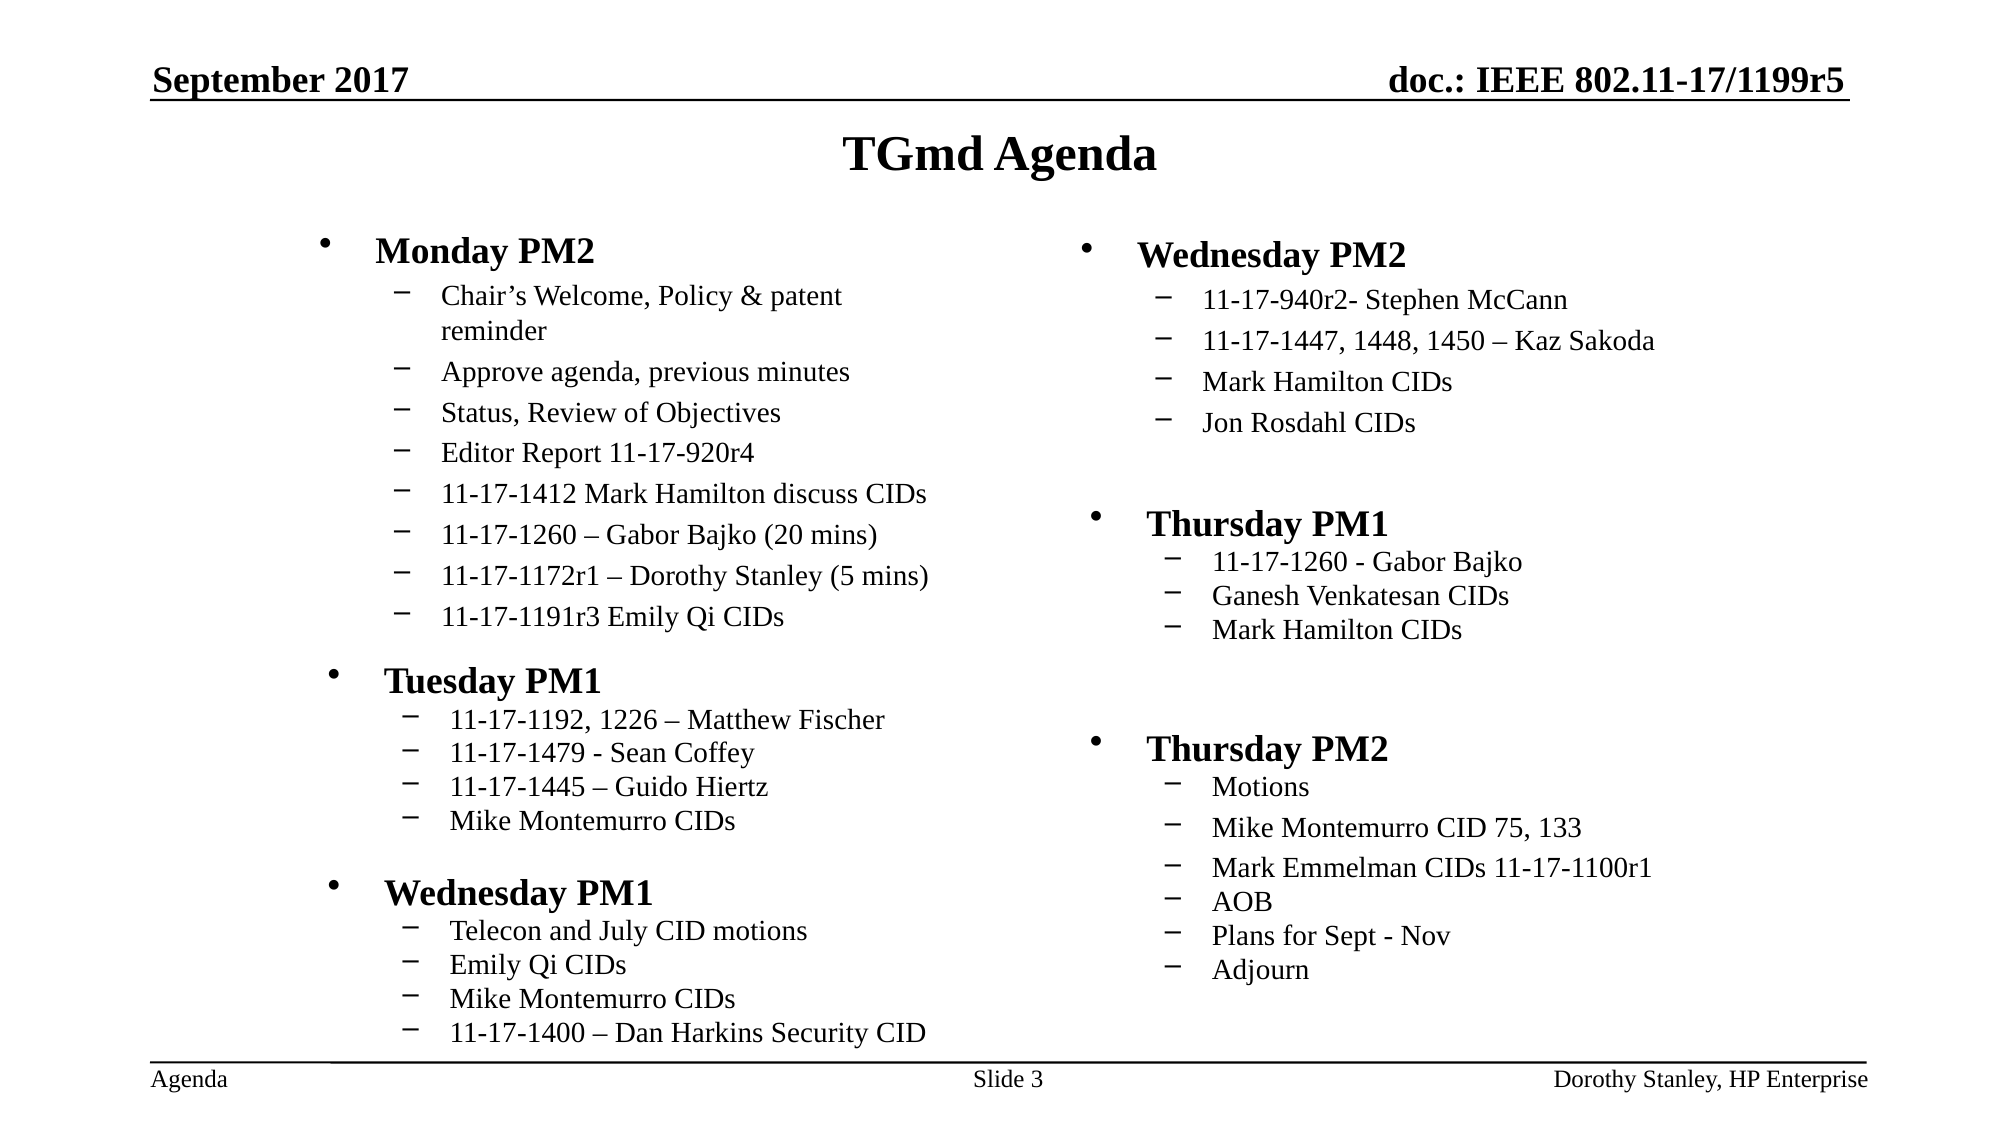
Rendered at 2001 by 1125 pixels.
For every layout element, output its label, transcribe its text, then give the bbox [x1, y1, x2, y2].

text_box Wednesday PM2 11-17-940r2- Stephen McCann 11-17-1447, 1448, 1450 – Kaz Sakoda Mark Hamilton CIDs Jon Rosdahl CIDs [1065, 231, 1778, 463]
slide_number Slide 3 [972, 1062, 1044, 1093]
footer Dorothy Stanley, HP Enterprise [1549, 1062, 1869, 1093]
text_box Monday PM2 Chair’s Welcome, Policy & patent reminder Approve agenda, previous minutes Status, Review of Objectives Editor Report 11-17-920r4 11-17-1412 Mark Hamilton discuss CIDs 11-17-1260 – Gabor Bajko (20 mins) 11-17-1172r1 – Dorothy Stanley (5 mins) 11-17-1191r3 Emily Qi CIDs [303, 227, 962, 651]
text_box Wednesday PM1 Telecon and July CID motions Emily Qi CIDs Mike Montemurro CIDs 11-17-1400 – Dan Harkins Security CID [312, 868, 1025, 1063]
text_box Tuesday PM1 11-17-1192, 1226 – Matthew Fischer 11-17-1479 - Sean Coffey 11-17-1445 – Guido Hiertz Mike Montemurro CIDs [312, 657, 1025, 863]
title TGmd Agenda [362, 112, 1638, 188]
text_box Thursday PM2 Motions Mike Montemurro CID 75, 133 Mark Emmelman CIDs 11-17-1100r1 AOB Plans for Sept - Nov Adjourn [1074, 724, 1826, 1000]
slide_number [152, 54, 567, 100]
text_box Thursday PM1 11-17-1260 - Gabor Bajko Ganesh Venkatesan CIDs Mark Hamilton CIDs [1074, 499, 1788, 713]
